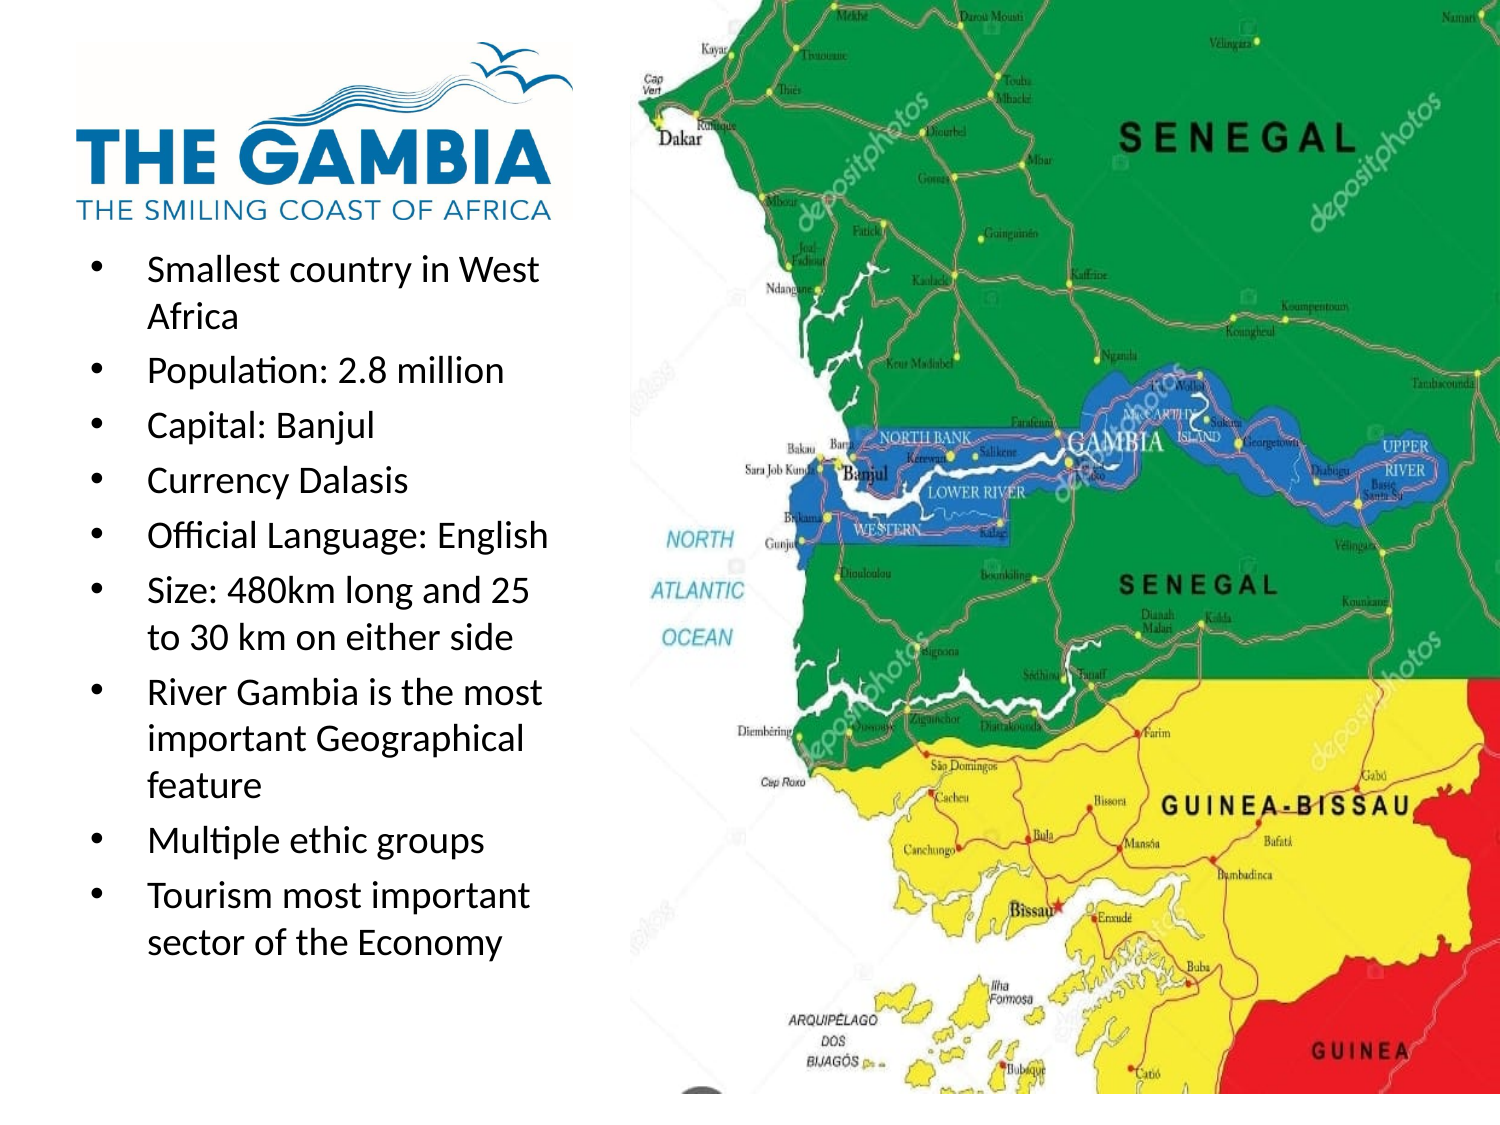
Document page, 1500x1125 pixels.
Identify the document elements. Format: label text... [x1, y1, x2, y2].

picture [76, 42, 574, 221]
list Smallest country in West Africa Population: 2.8 million Capital: Banjul Currency Dalasis Official Language: English Size: 480km long and 25 to 30 km on either side River Gambia is the most important Geographical feature Multiple ethic groups Tourism most important sector of the Economy [75, 235, 569, 1005]
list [630, 0, 1500, 1095]
